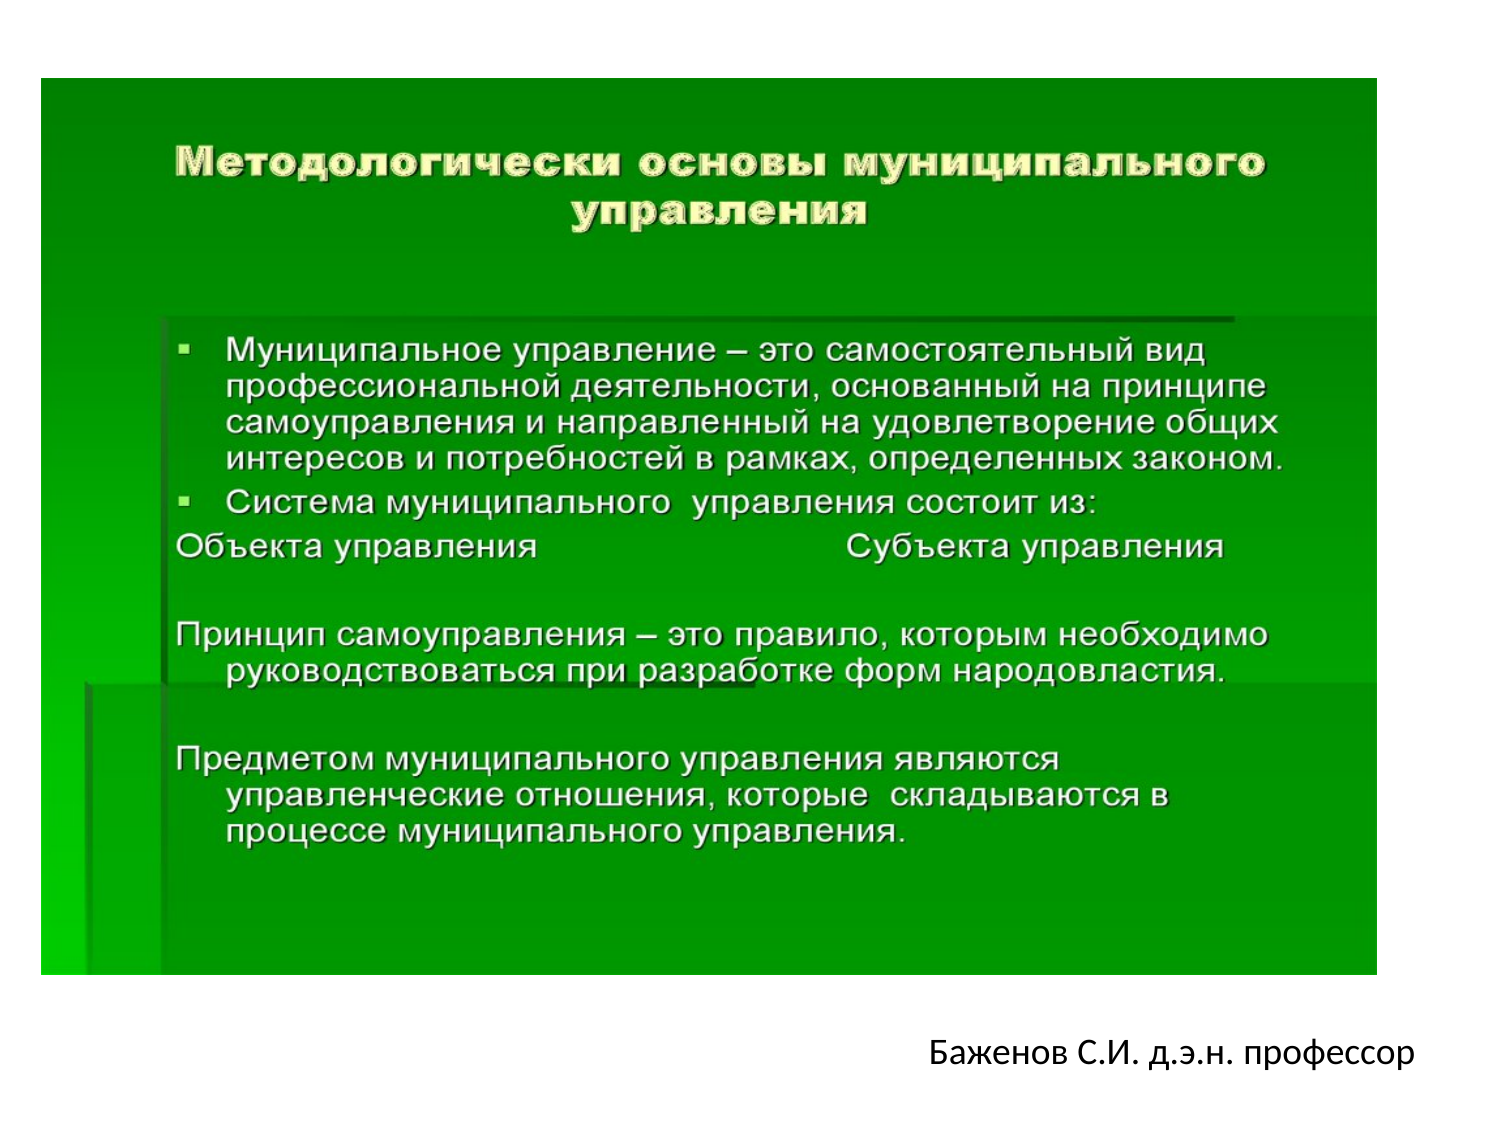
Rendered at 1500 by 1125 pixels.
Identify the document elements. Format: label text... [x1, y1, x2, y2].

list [41, 77, 1377, 975]
text_box Баженов С.И. д.э.н. профессор [913, 1019, 1500, 1080]
